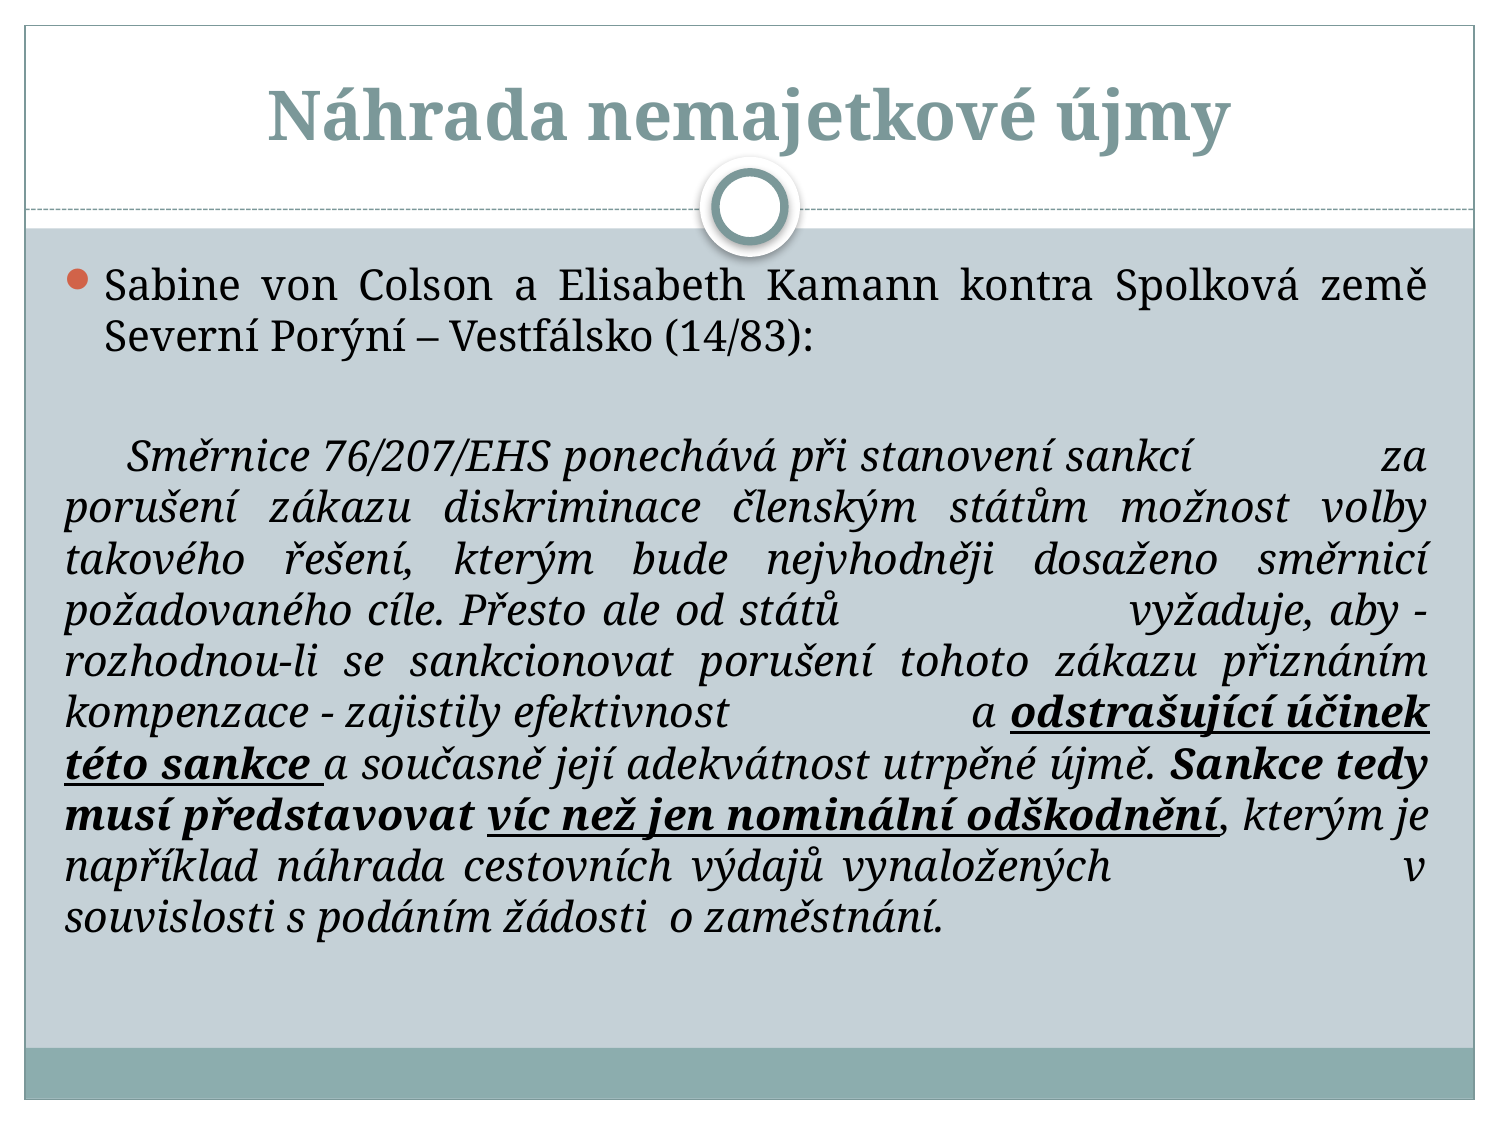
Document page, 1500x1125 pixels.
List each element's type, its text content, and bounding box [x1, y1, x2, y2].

list Sabine von Colson a Elisabeth Kamann kontra Spolková země Severní Porýní – Vestfálsko (14/83): Směrnice 76/207/EHS ponechává při stanovení sankcí za porušení zákazu diskriminace členským státům možnost volby takového řešení, kterým bude nejvhodněji dosaženo směrnicí požadovaného cíle. Přesto ale od států vyžaduje, aby - rozhodnou-li se sankcionovat porušení tohoto zákazu přiznáním kompenzace - zajistily efektivnost a odstrašující účinek této sankce a současně její adekvátnost utrpěné újmě. Sankce tedy musí představovat víc než jen nominální odškodnění, kterým je například náhrada cestovních výdajů vynaložených v souvislosti s podáním žádosti o zaměstnání. [49, 250, 1445, 1001]
title Náhrada nemajetkové újmy [49, 37, 1450, 162]
